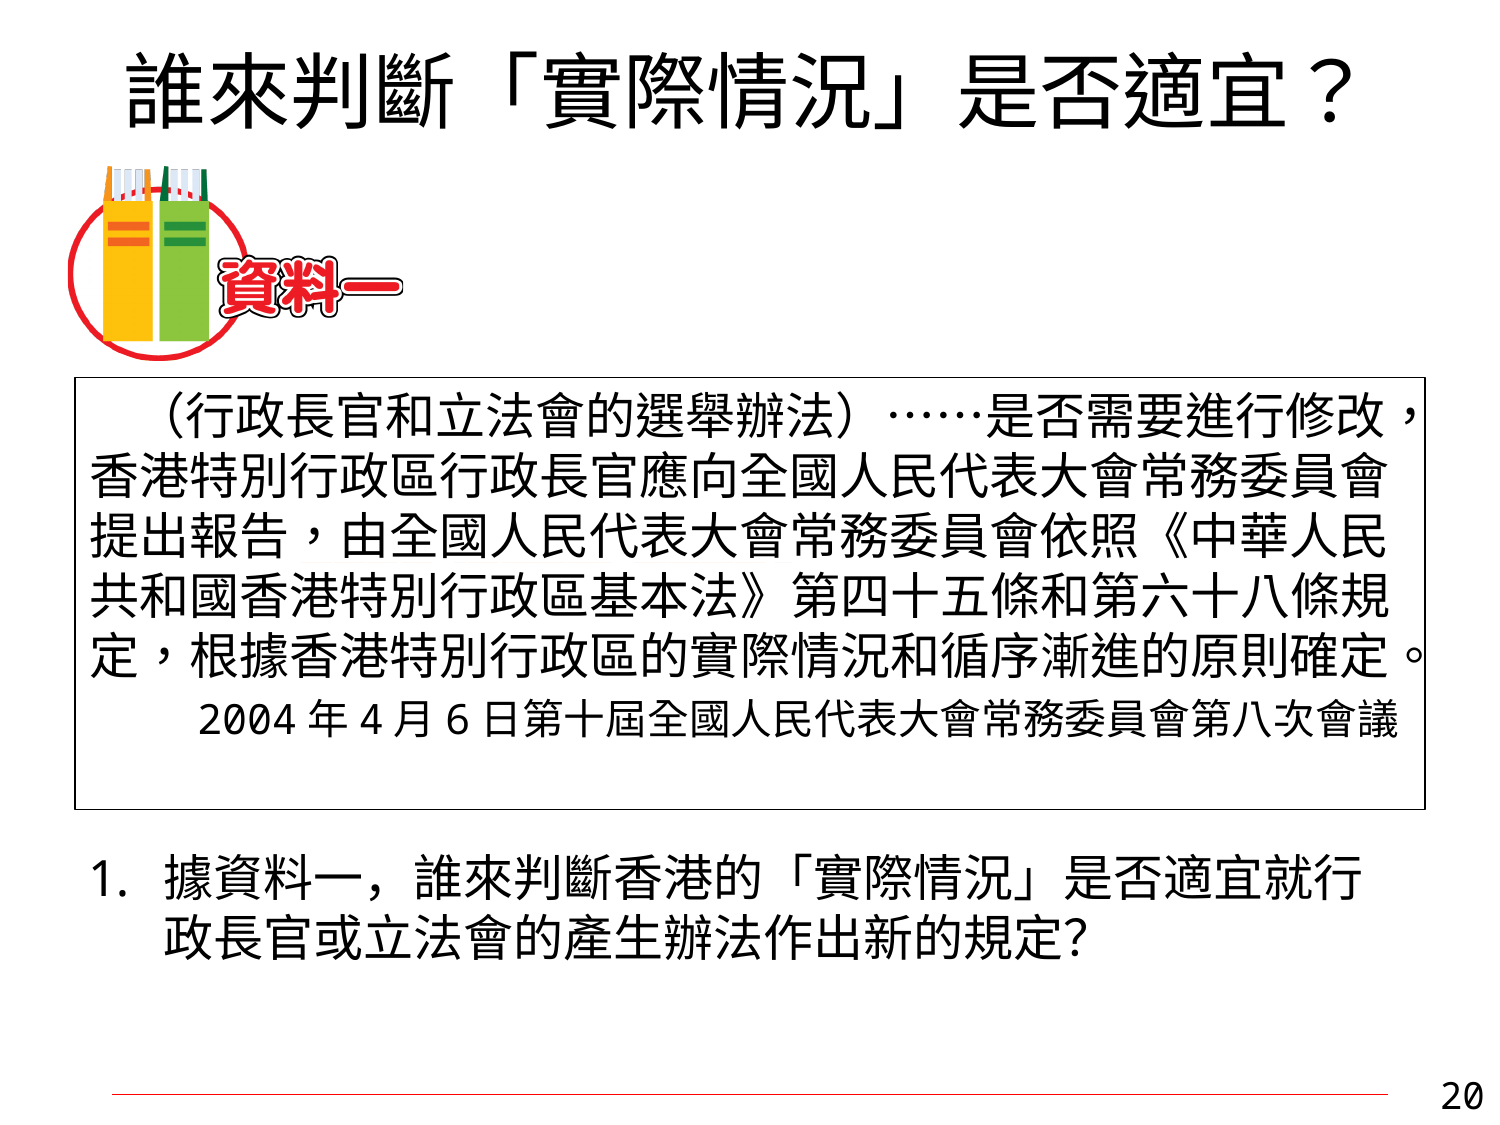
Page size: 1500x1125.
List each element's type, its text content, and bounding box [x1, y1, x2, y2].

picture [67, 166, 405, 363]
title 誰來判斷「實際情況」是否適宜？ [73, 0, 1424, 184]
text_box 據資料一，誰來判斷香港的「實際情況」是否適宜就行政長官或立法會的產生辦法作出新的規定？ [73, 838, 1425, 1094]
list （行政長官和立法會的選舉辦法）……是否需要進行修改，香港特別行政區行政長官應向全國人民代表大會常務委員會提出報告，由全國人民代表大會常務委員會依照《中華人民共和國香港特別行政區基本法》第四十五條和第六十八條規定，根據香港特別行政區的實際情況和循序漸進的原則確定。 2004年4月6日第十屆全國人民代表大會常務委員會第八次會議 [74, 377, 1426, 810]
text_box 20 [1424, 1064, 1500, 1125]
